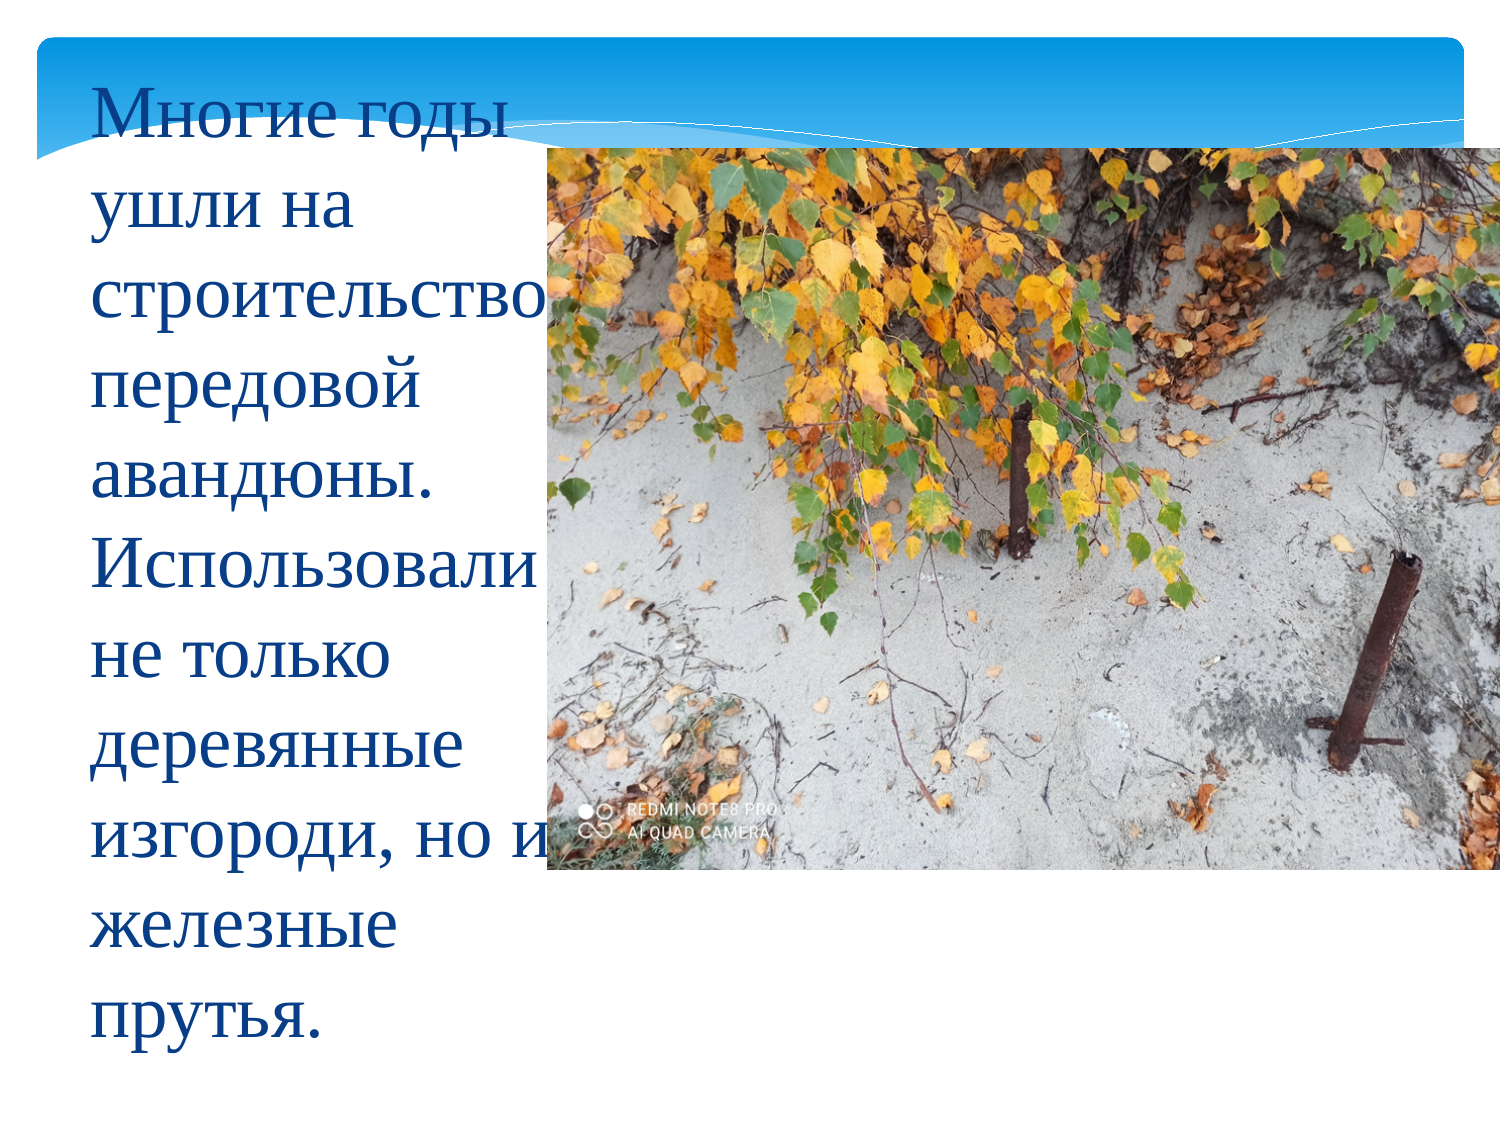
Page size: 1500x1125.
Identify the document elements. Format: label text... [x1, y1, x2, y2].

list Многие годы ушли на строительство передовой авандюны. Использовали не только деревянные изгороди, но и железные прутья. [75, 54, 569, 1005]
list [546, 148, 1500, 870]
